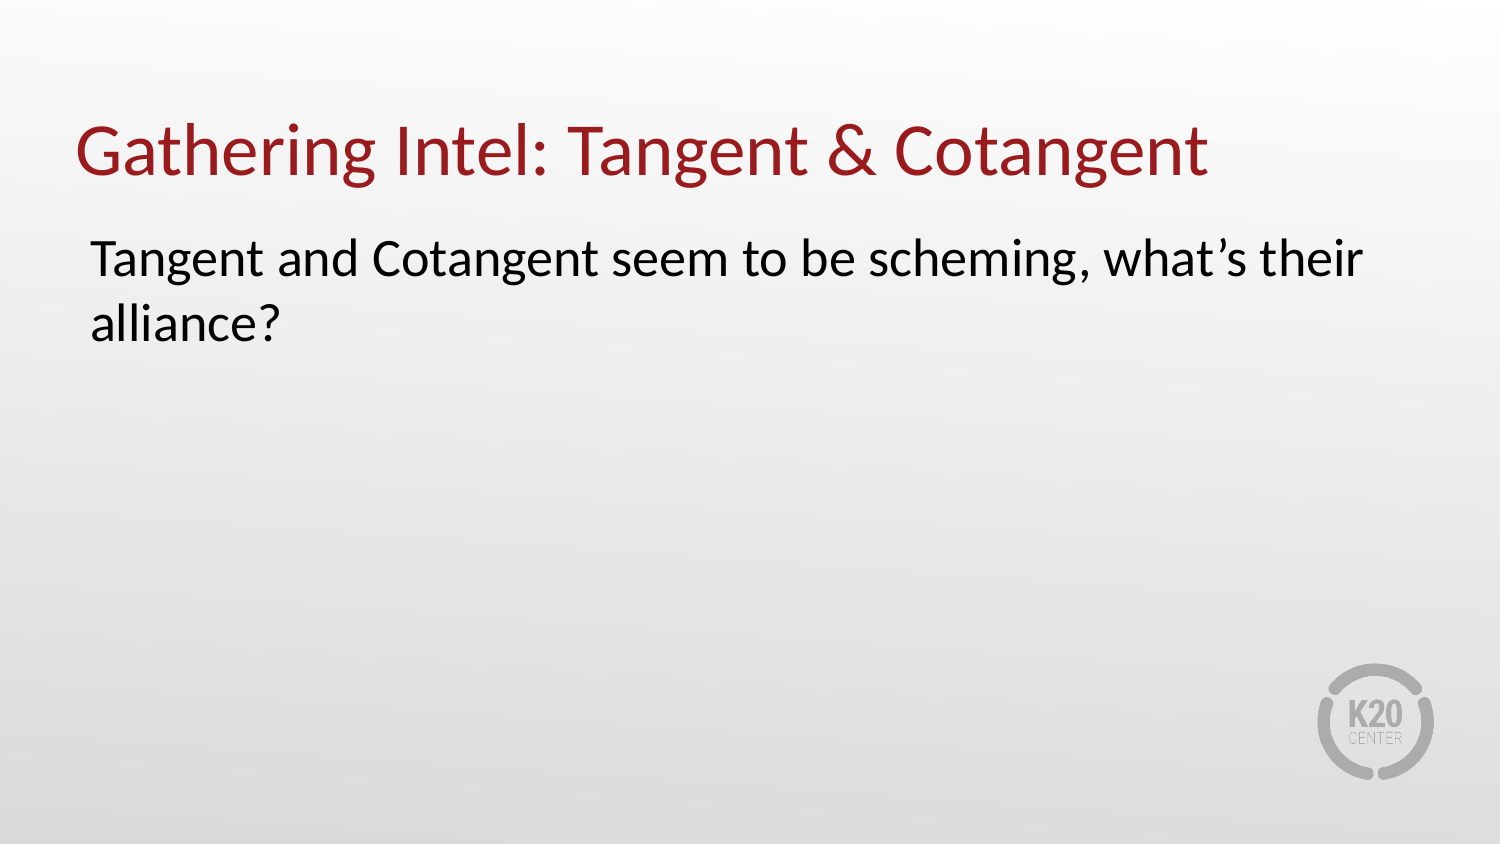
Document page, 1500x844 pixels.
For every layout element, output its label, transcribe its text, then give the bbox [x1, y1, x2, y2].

title Gathering Intel: Tangent & Cotangent [75, 50, 1425, 191]
list Tangent and Cotangent seem to be scheming, what’s their alliance? [75, 214, 1425, 779]
